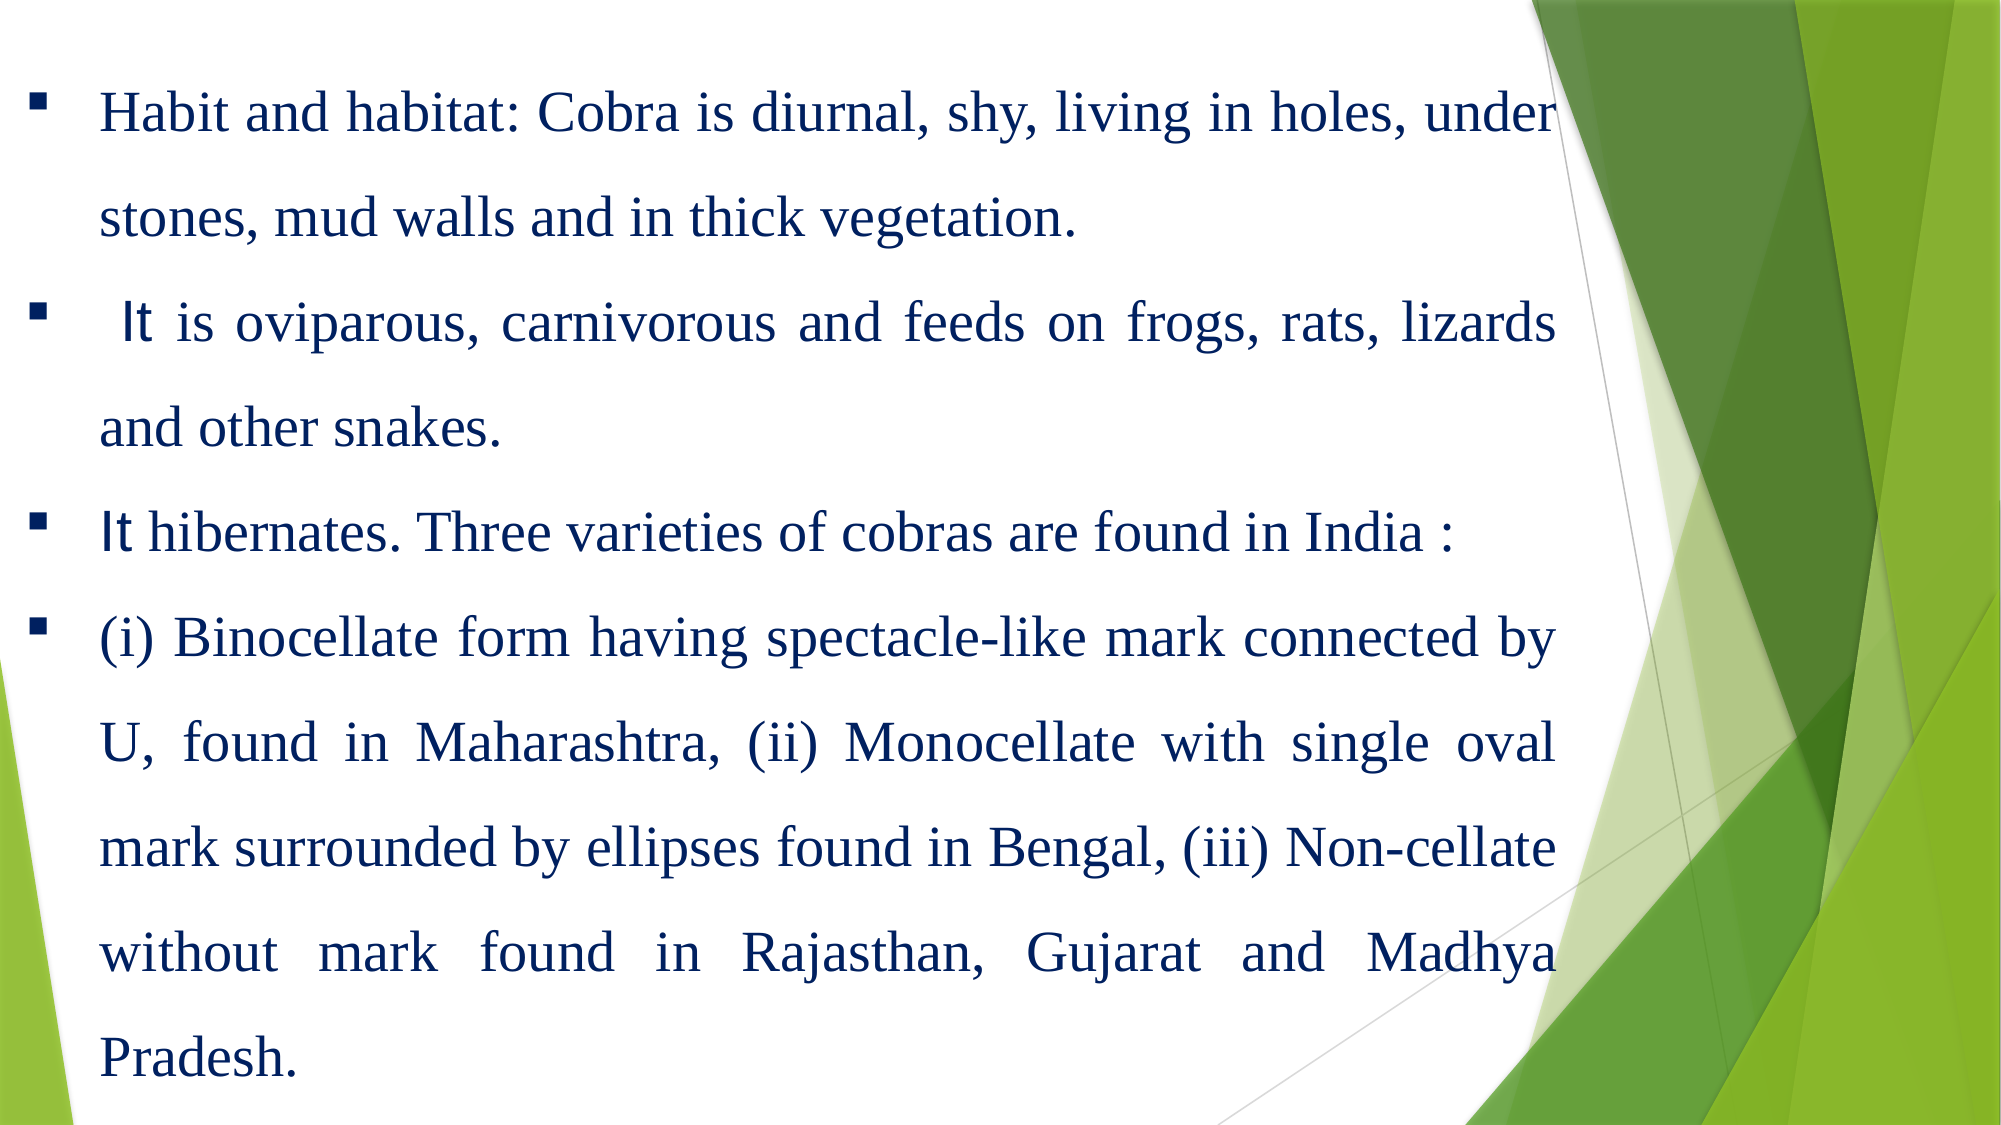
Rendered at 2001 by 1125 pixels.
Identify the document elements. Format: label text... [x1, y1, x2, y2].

text_box Habit and habitat: Cobra is diurnal, shy, living in holes, under stones, mud walls and in thick vegetation. It is oviparous, carnivorous and feeds on frogs, rats, lizards and other snakes. It hibernates. Three varieties of cobras are found in India : (i) Binocellate form having spectacle-like mark connected by U, found in Maharashtra, (ii) Monocellate with single oval mark surrounded by ellipses found in Bengal, (iii) Non-cellate without mark found in Rajasthan, Gujarat and Madhya Pradesh. [10, 31, 1573, 1096]
